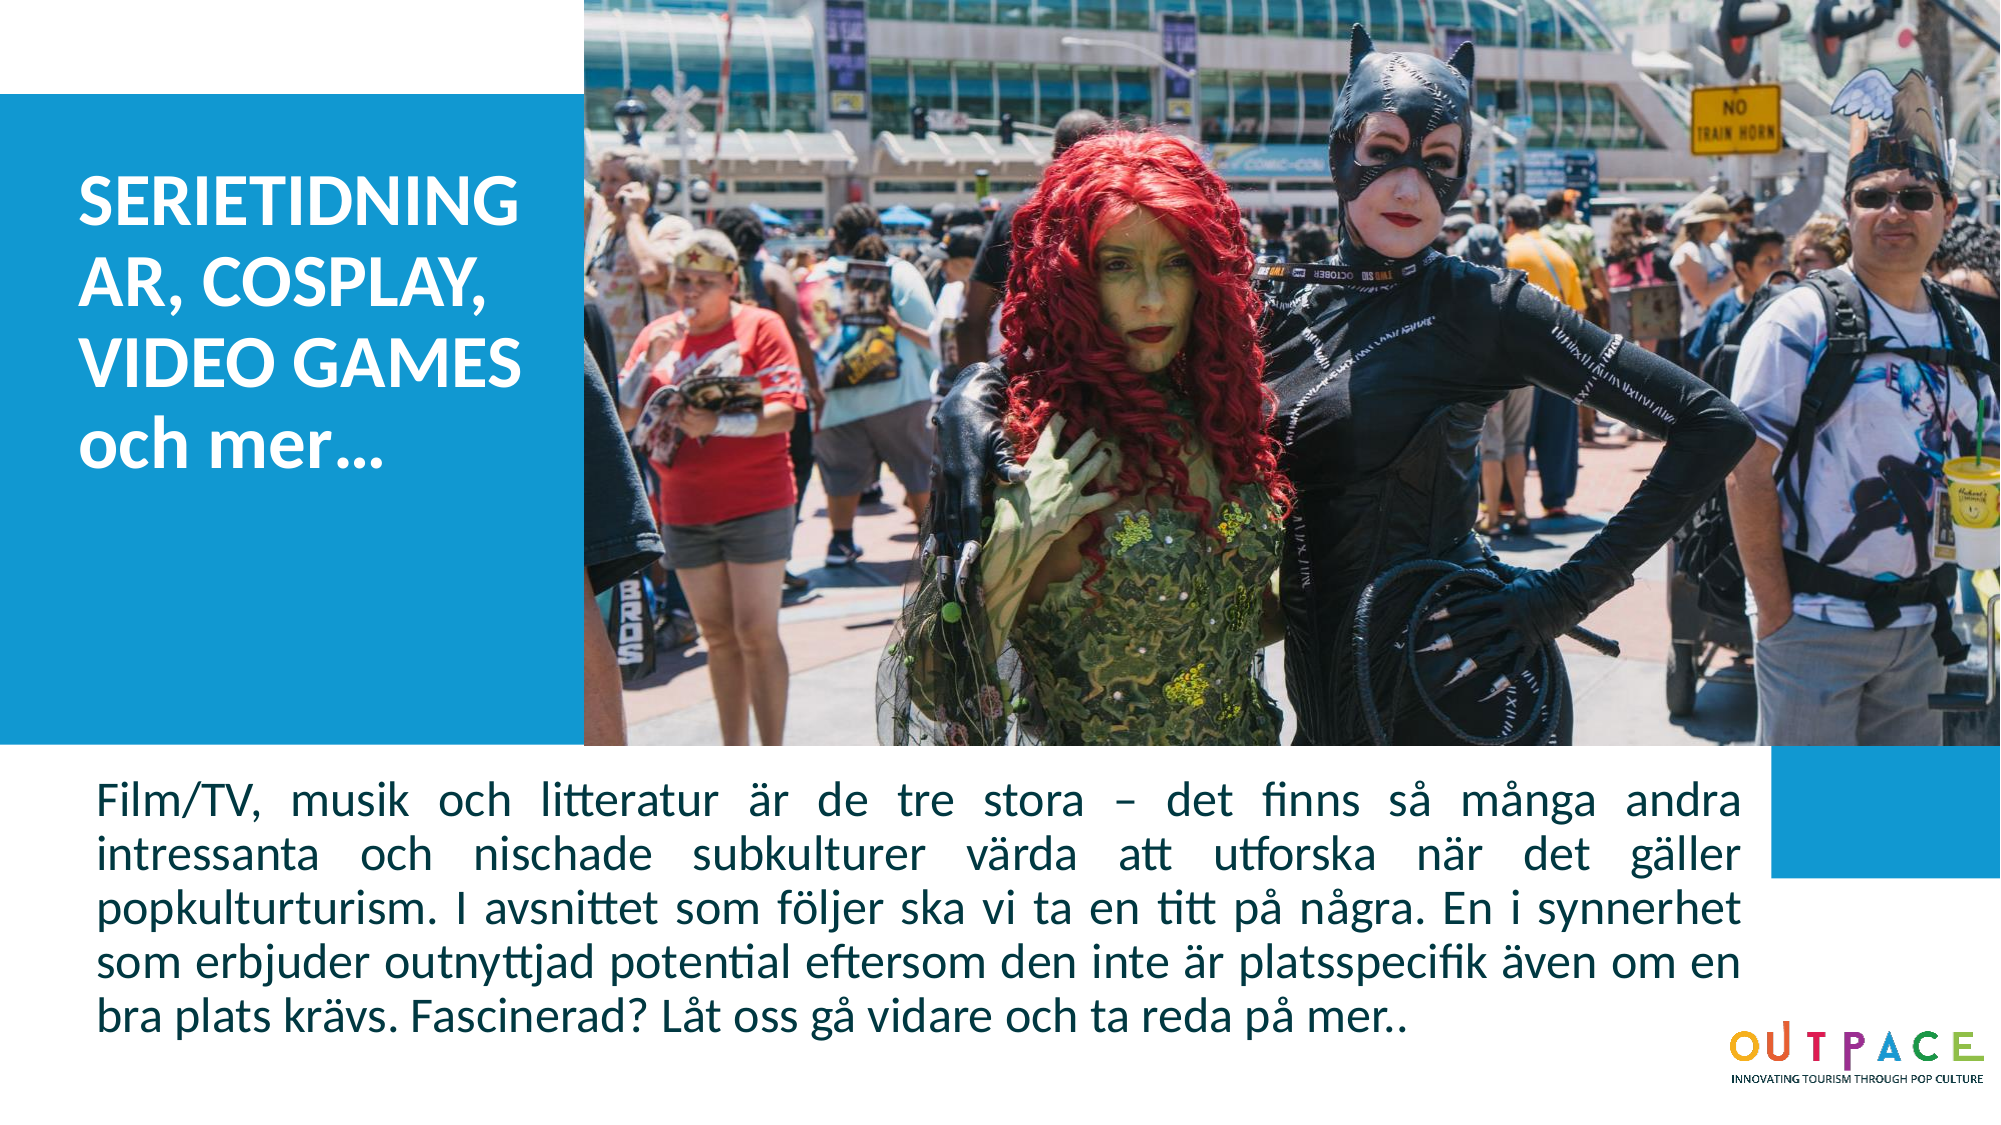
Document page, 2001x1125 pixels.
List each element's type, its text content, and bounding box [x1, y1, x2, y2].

list SERIETIDNINGAR, COSPLAY, VIDEO GAMES och mer… [63, 153, 566, 695]
picture [584, 0, 2000, 746]
picture [1730, 1021, 1984, 1083]
list Film/TV, musik och litteratur är de tre stora – det finns så många andra intressanta och nischade subkulturer värda att utforska när det gäller popkulturturism. I avsnittet som följer ska vi ta en titt på några. En i synnerhet som erbjuder outnyttjad potential eftersom den inte är platsspecifik även om en bra plats krävs. Fascinerad? Låt oss gå vidare och ta reda på mer.. [81, 766, 1759, 844]
